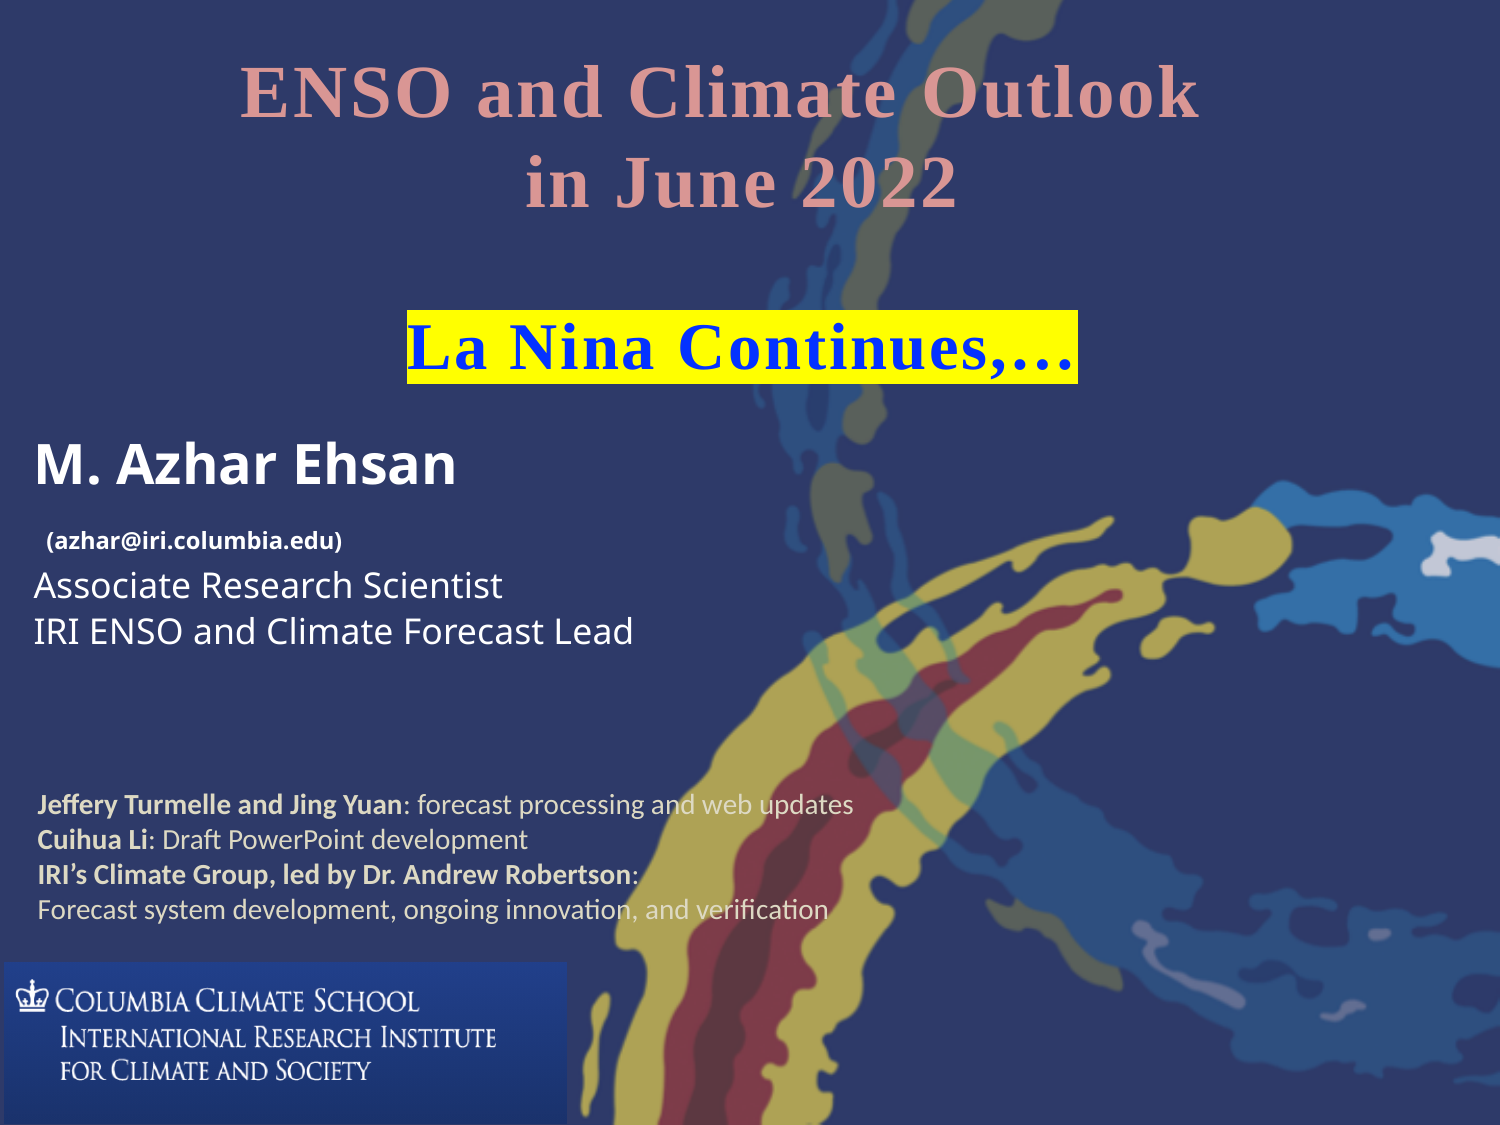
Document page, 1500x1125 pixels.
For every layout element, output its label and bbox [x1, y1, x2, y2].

text_box [0, 0, 1500, 1125]
